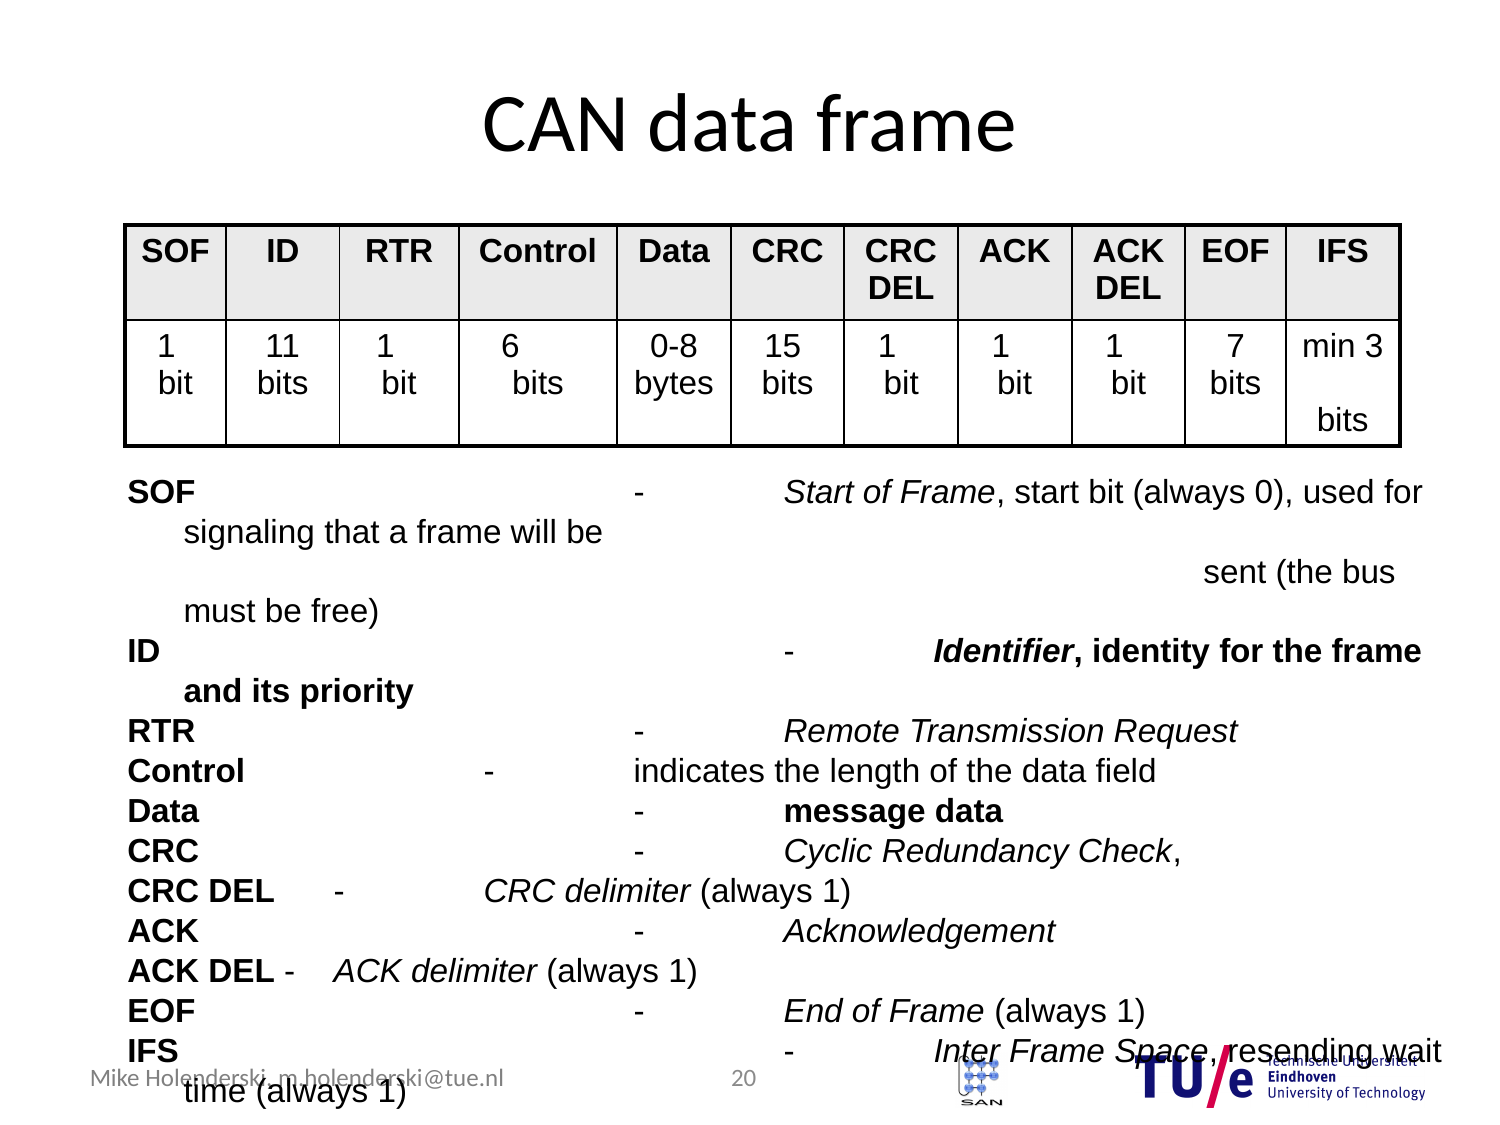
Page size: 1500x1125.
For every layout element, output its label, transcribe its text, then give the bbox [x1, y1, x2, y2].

table_cell 6 bits [460, 321, 616, 444]
table_header CRC DEL [845, 227, 957, 319]
table_cell 15 bits [732, 321, 843, 444]
table_cell 11 bits [227, 321, 339, 444]
picture [1135, 1045, 1425, 1108]
table_cell 0-8 bytes [618, 321, 730, 444]
text_box SOF - Start of Frame, start bit (always 0), used for signaling that a frame will be sent (the bus must be free) ID - Identifier, identity for the frame and its priority RTR - Remote Transmission Request Control - indicates the length of the data field Data - message data CRC - Cyclic Redundancy Check, CRC DEL - CRC delimiter (always 1) ACK - Acknowledgement ACK DEL - ACK delimiter (always 1) EOF - End of Frame (always 1) IFS - Inter Frame Space, resending wait time (always 1) [112, 462, 1479, 1025]
table_header SOF [127, 227, 225, 319]
table_header ID [227, 227, 339, 319]
slide_number 20 [662, 1054, 826, 1100]
title CAN data frame [75, 45, 1425, 193]
table_header ACK DEL [1073, 227, 1184, 319]
table_header RTR [340, 227, 458, 319]
table_cell 1 bit [340, 321, 458, 444]
table_header ACK [959, 227, 1071, 319]
table_header IFS [1287, 227, 1398, 319]
table_cell 1 bit [127, 321, 225, 444]
table_header Control [460, 227, 616, 319]
table_cell 7 bits [1186, 321, 1285, 444]
table_header Data [618, 227, 730, 319]
table_cell 1 bit [959, 321, 1071, 444]
table_header CRC [732, 227, 843, 319]
table_cell min 3 bits [1287, 321, 1398, 444]
picture [955, 1052, 1008, 1108]
table_header EOF [1186, 227, 1285, 319]
table_cell 1 bit [1073, 321, 1184, 444]
table_cell 1 bit [845, 321, 957, 444]
